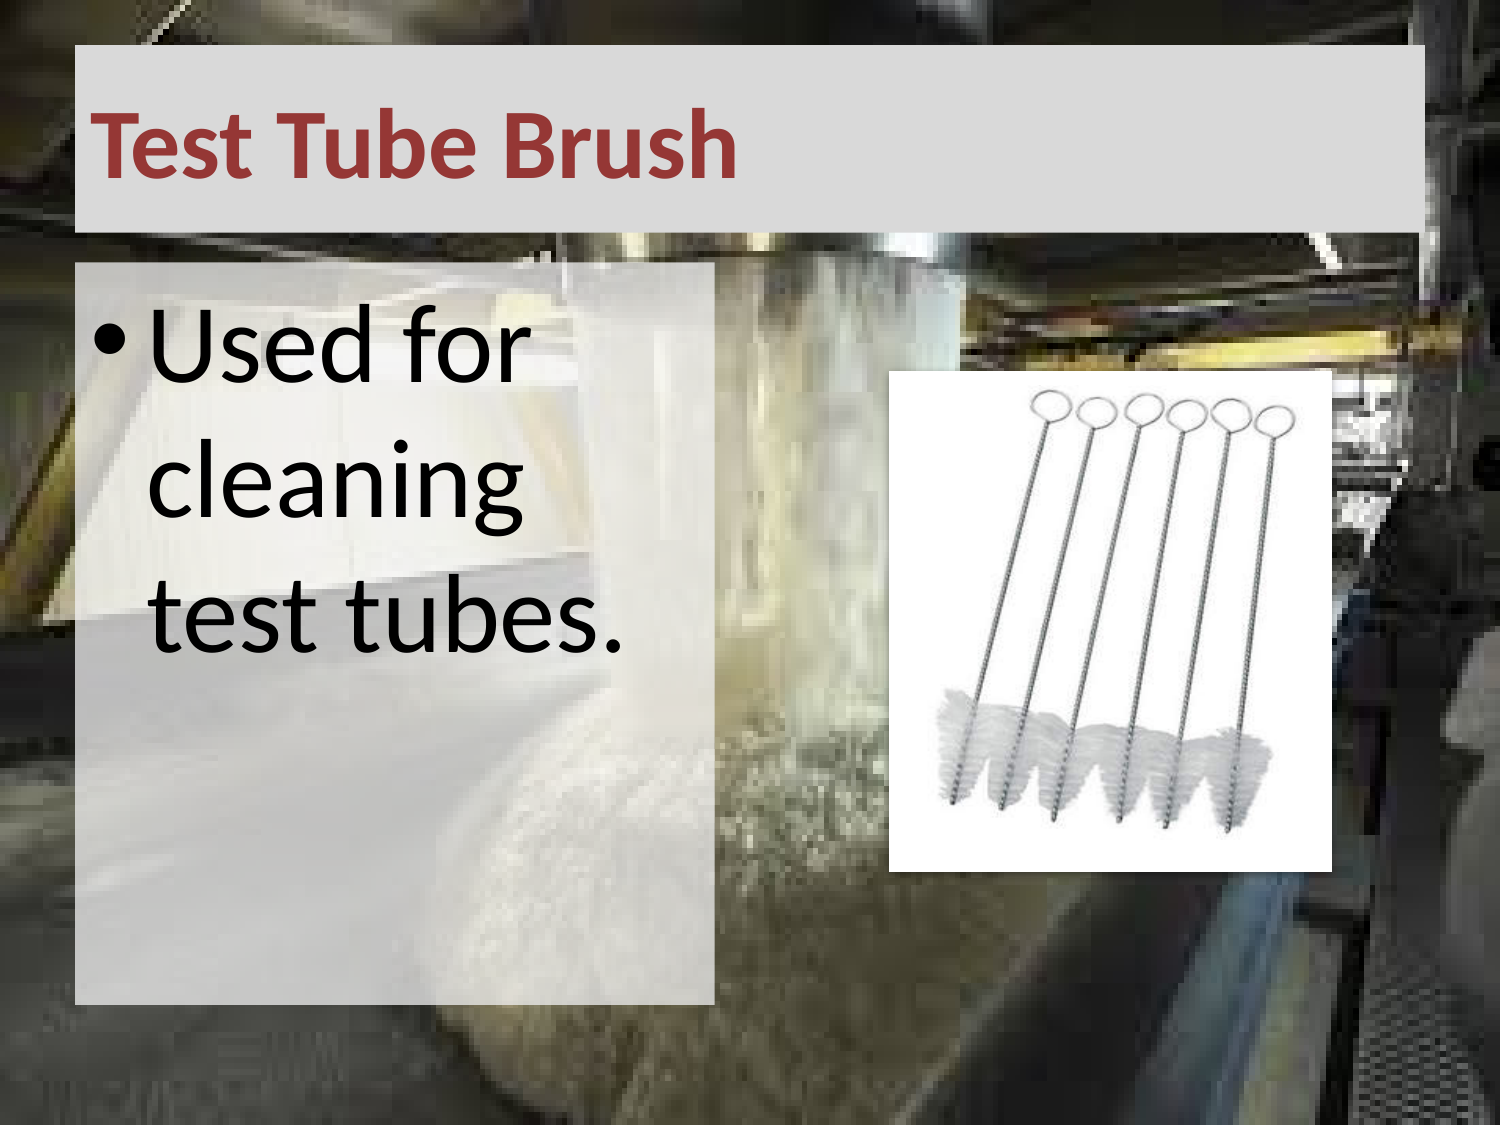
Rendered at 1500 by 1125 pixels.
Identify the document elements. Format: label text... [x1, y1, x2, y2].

list Used for cleaning test tubes. [75, 262, 715, 1005]
title Test Tube Brush [75, 45, 1425, 233]
picture [0, 0, 1500, 1125]
